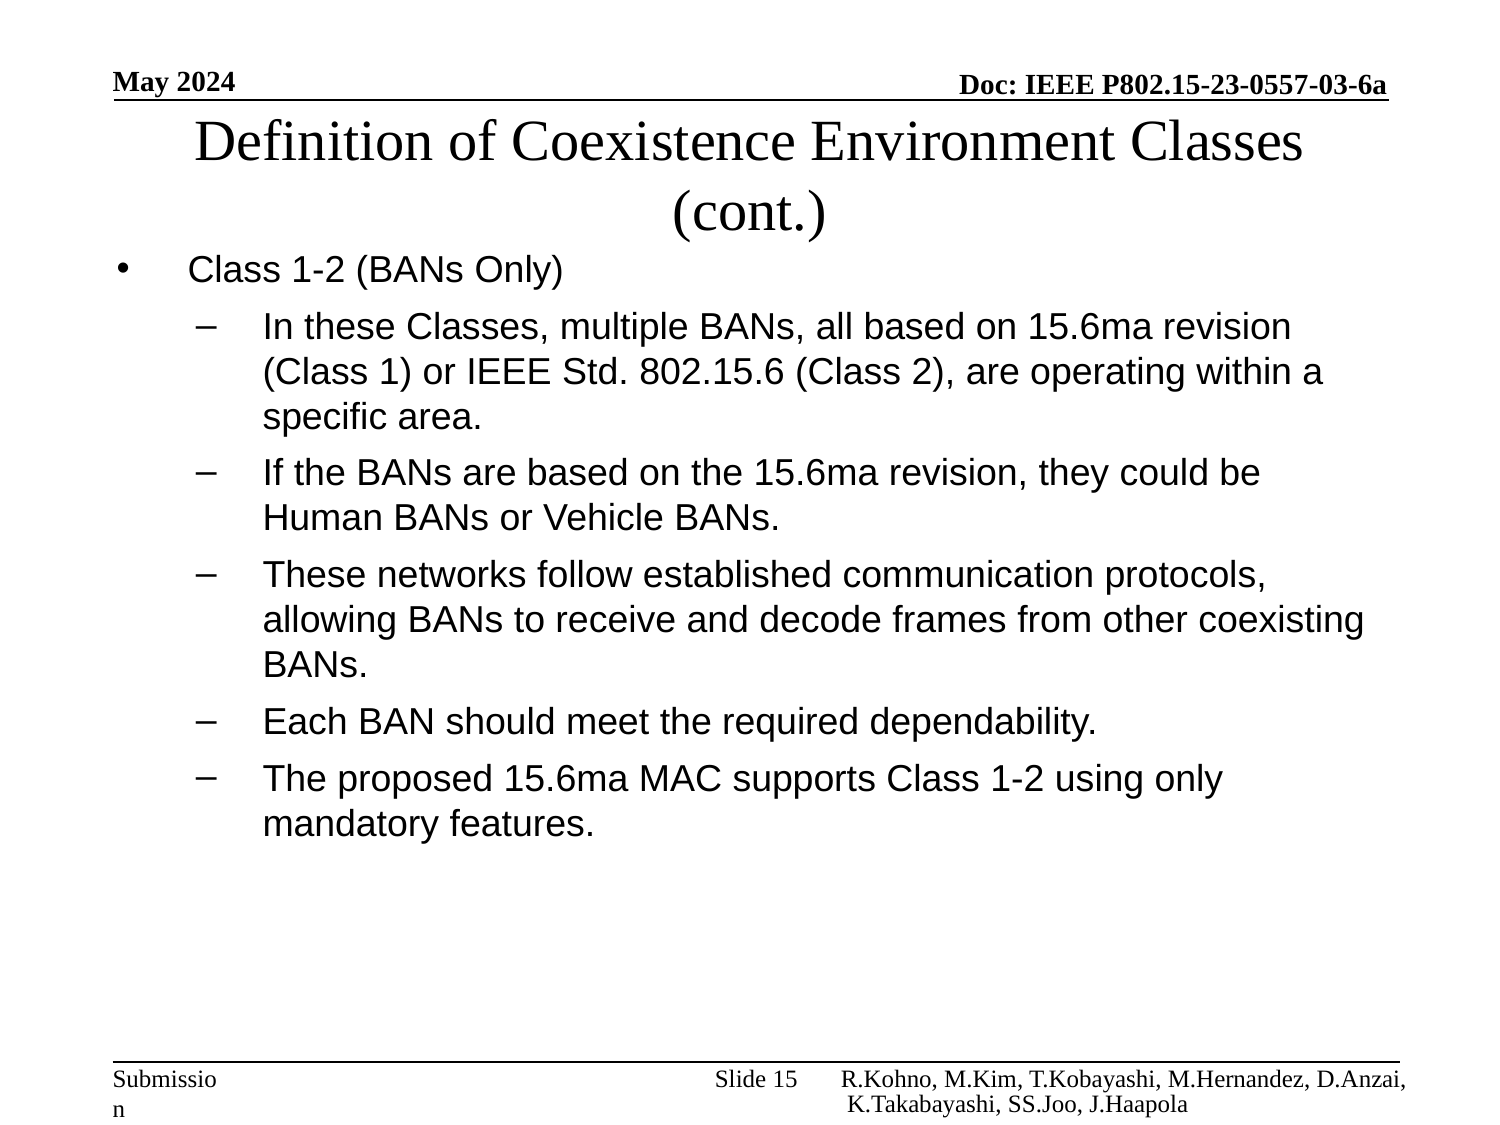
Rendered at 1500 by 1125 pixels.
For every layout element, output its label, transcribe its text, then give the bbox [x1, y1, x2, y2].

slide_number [112, 62, 375, 98]
title Definition of Coexistence Environment Classes (cont.) [112, 112, 1388, 233]
slide_number Slide 15 [712, 1062, 801, 1093]
list Class 1-2 (BANs Only) In these Classes, multiple BANs, all based on 15.6ma revision (Class 1) or IEEE Std. 802.15.6 (Class 2), are operating within a specific area. If the BANs are based on the 15.6ma revision, they could be Human BANs or Vehicle BANs. These networks follow established communication protocols, allowing BANs to receive and decode frames from other coexisting BANs. Each BAN should meet the required dependability. The proposed 15.6ma MAC supports Class 1-2 using only mandatory features. [112, 245, 1388, 1000]
footer R.Kohno, M.Kim, T.Kobayashi, M.Hernandez, D.Anzai, K.Takabayashi, SS.Joo, J.Haapola [840, 1062, 1413, 1093]
